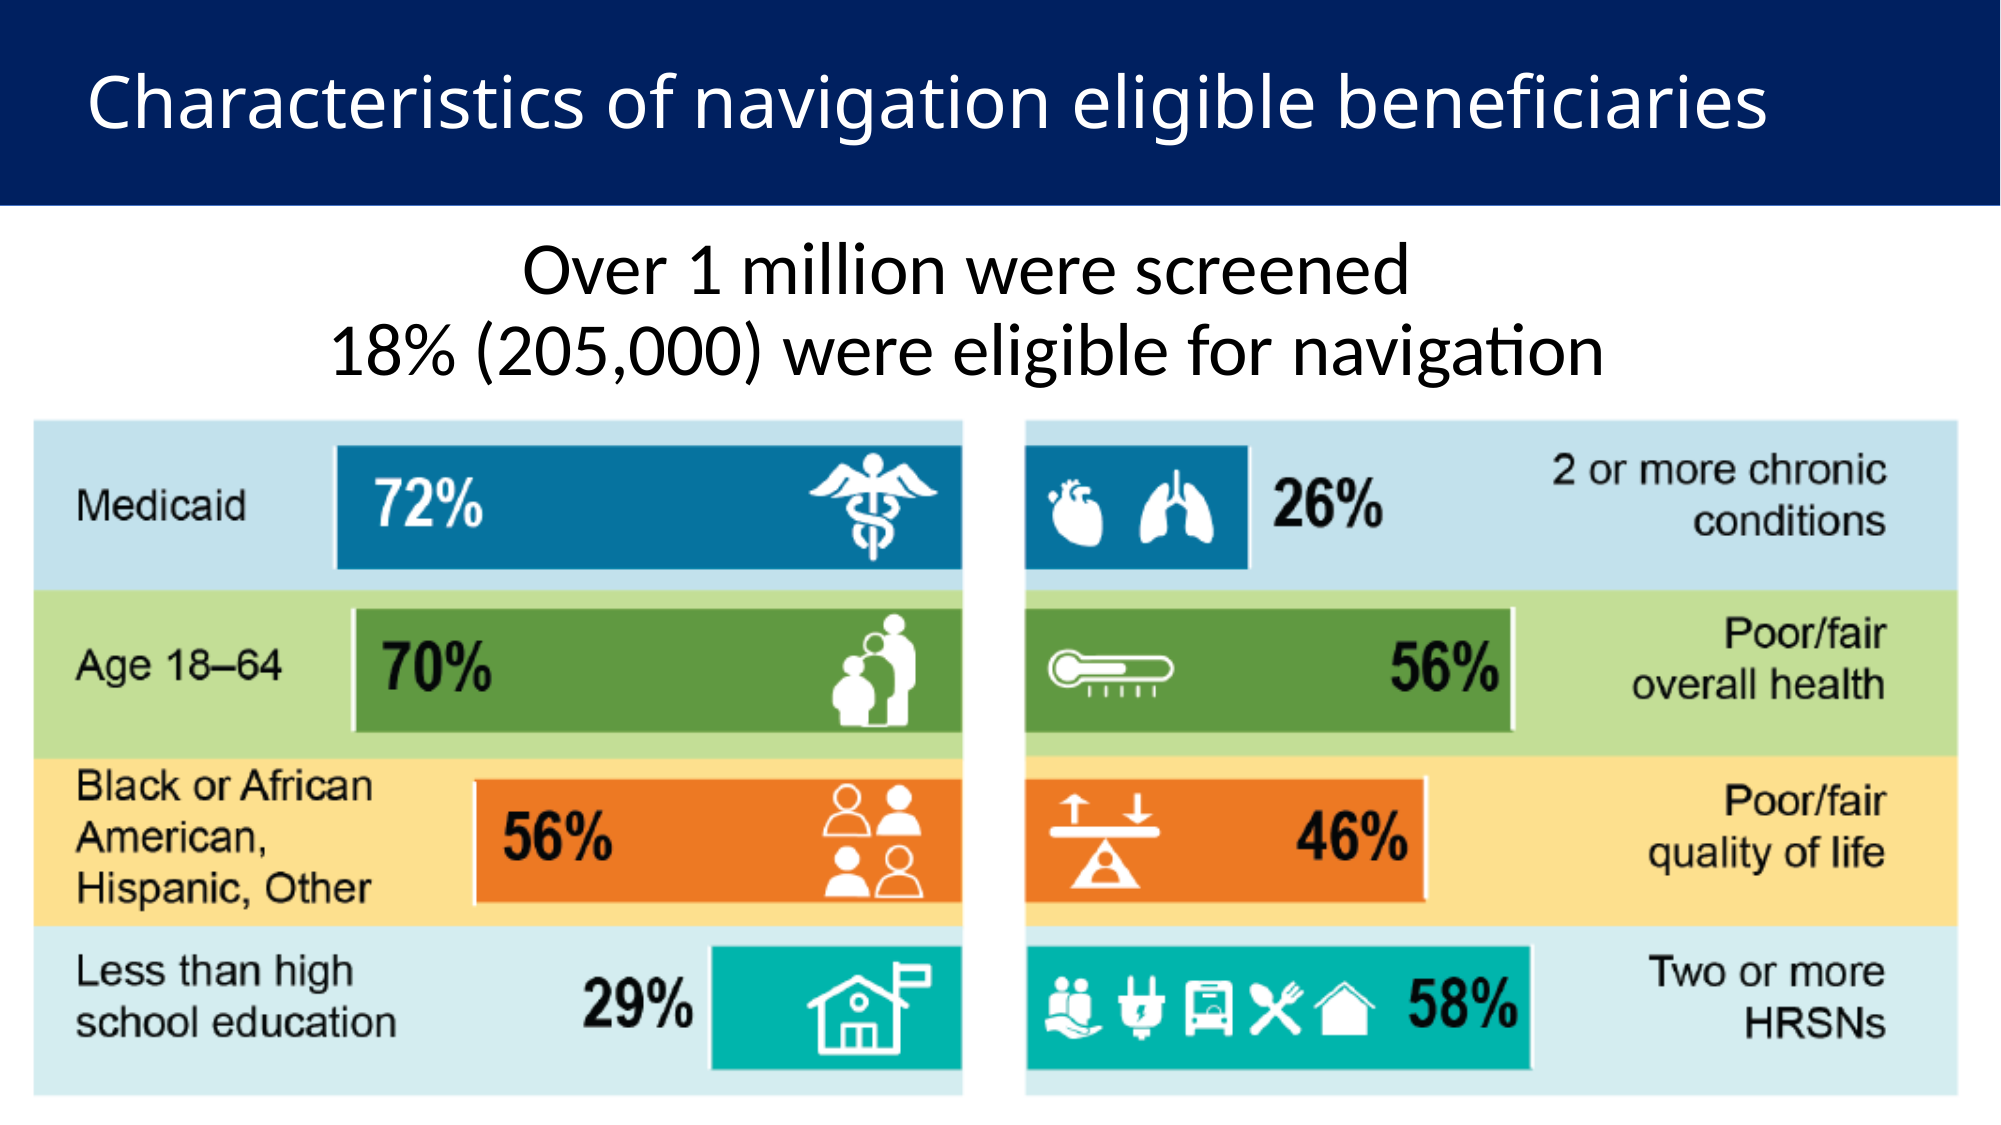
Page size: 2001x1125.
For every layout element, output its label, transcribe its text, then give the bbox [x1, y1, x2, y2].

picture [6, 397, 1991, 1121]
title Characteristics of navigation eligible beneficiaries [71, 34, 1797, 176]
list Over 1 million were screened 18% (205,000) were eligible for navigation [71, 222, 1863, 397]
